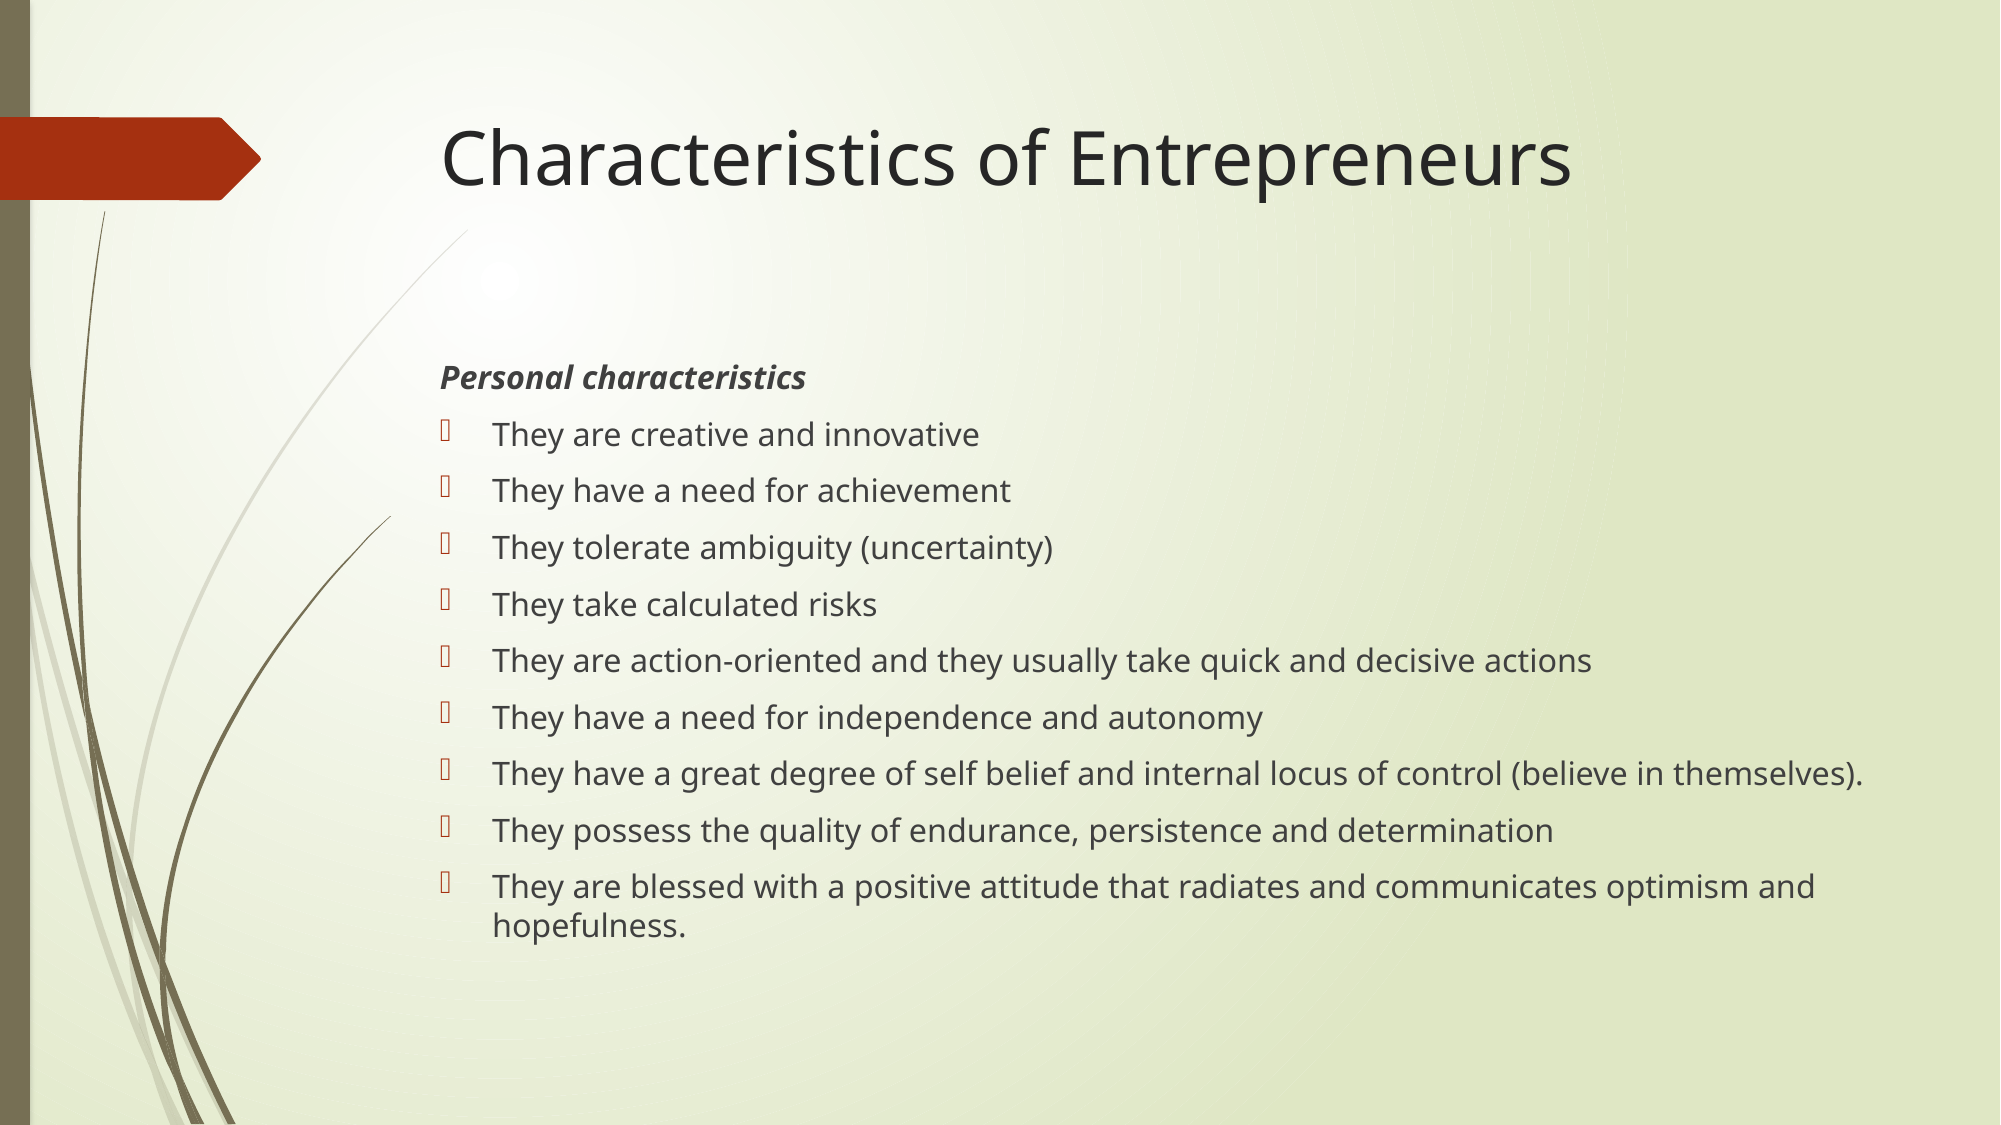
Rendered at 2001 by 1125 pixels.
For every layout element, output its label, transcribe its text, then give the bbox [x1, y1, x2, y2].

list Personal characteristics They are creative and innovative They have a need for achievement They tolerate ambiguity (uncertainty) They take calculated risks They are action-oriented and they usually take quick and decisive actions They have a need for independence and autonomy They have a great degree of self belief and internal locus of control (believe in themselves). They possess the quality of endurance, persistence and determination They are blessed with a positive attitude that radiates and communicates optimism and hopefulness. [424, 350, 1888, 970]
title Characteristics of Entrepreneurs [425, 102, 1888, 313]
